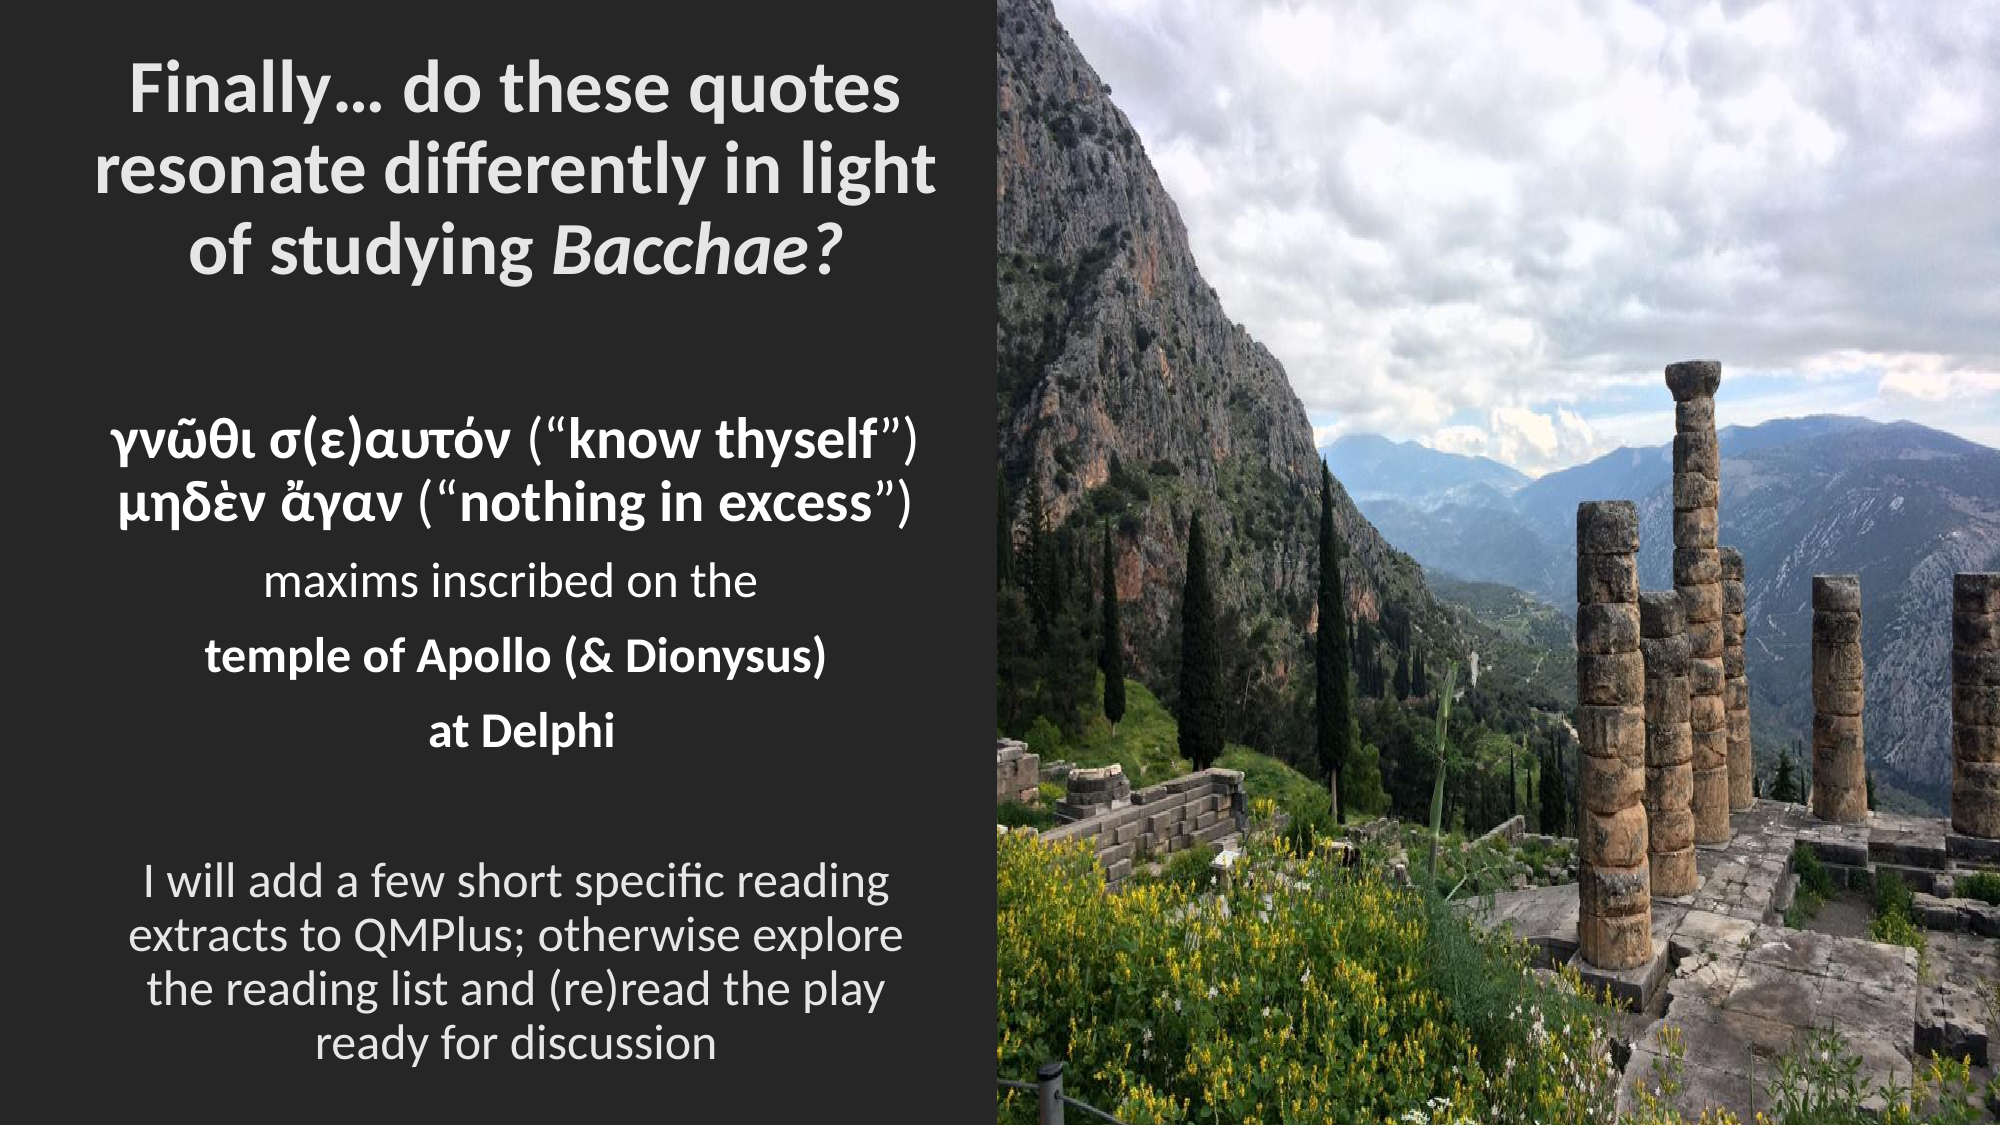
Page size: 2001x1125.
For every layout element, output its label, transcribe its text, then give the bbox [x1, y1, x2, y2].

subtitle γνῶθι σ(ε)αυτόν (“know thyself”) μηδὲν ἄγαν (“nothing in excess”) maxims inscribed on the temple of Apollo (& Dionysus) at Delphi I will add a few short specific reading extracts to QMPlus; otherwise explore the reading list and (re)read the play ready for discussion [94, 400, 939, 1125]
text_box [0, 0, 997, 1125]
picture [997, 0, 2000, 1125]
title Finally… do these quotes resonate differently in light of studying Bacchae? [45, 40, 987, 411]
